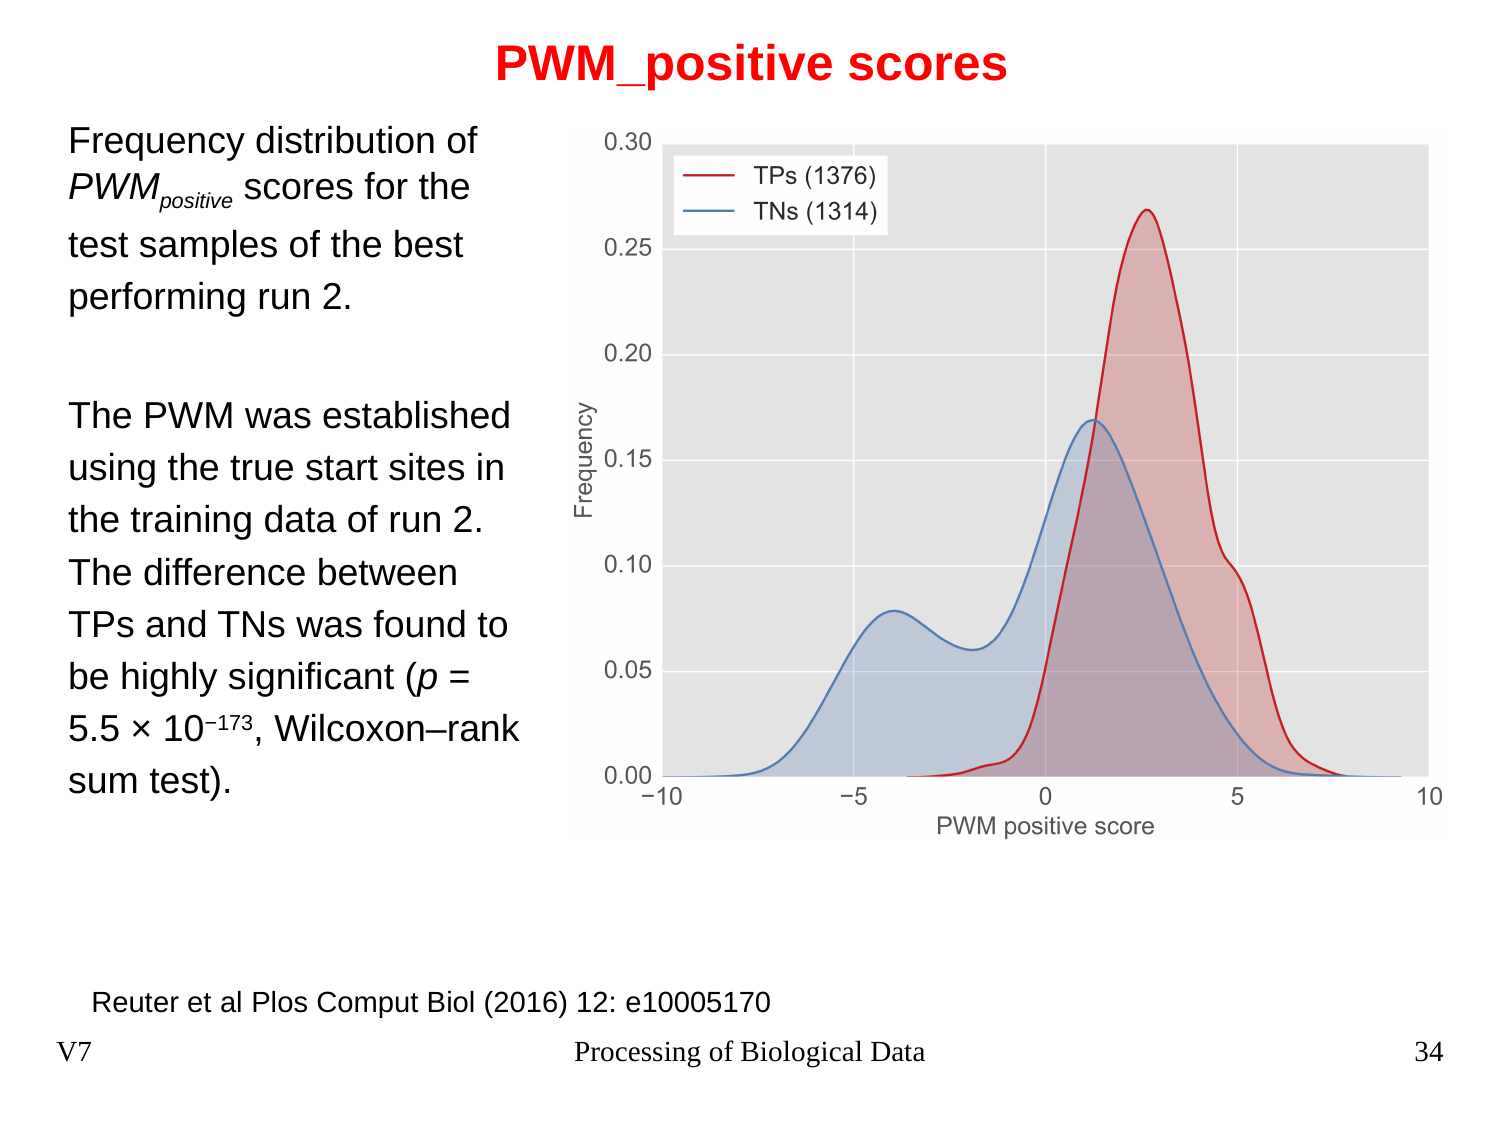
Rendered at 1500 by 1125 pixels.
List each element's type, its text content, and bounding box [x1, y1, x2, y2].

text_box Reuter et al Plos Comput Biol (2016) 12: e10005170 [76, 975, 892, 1026]
picture [572, 130, 1444, 841]
list Frequency distribution of PWMpositive scores for the test samples of the best performing run 2. The PWM was established using the true start sites in the training data of run 2. The difference between TPs and TNs was found to be highly significant (p = 5.5 × 10−173, Wilcoxon–rank sum test). [53, 101, 544, 953]
slide_number V7 [40, 1024, 426, 1101]
slide_number 34 [1074, 1024, 1460, 1101]
footer Processing of Biological Data [512, 1024, 988, 1101]
title PWM_positive scores [76, 19, 1427, 102]
